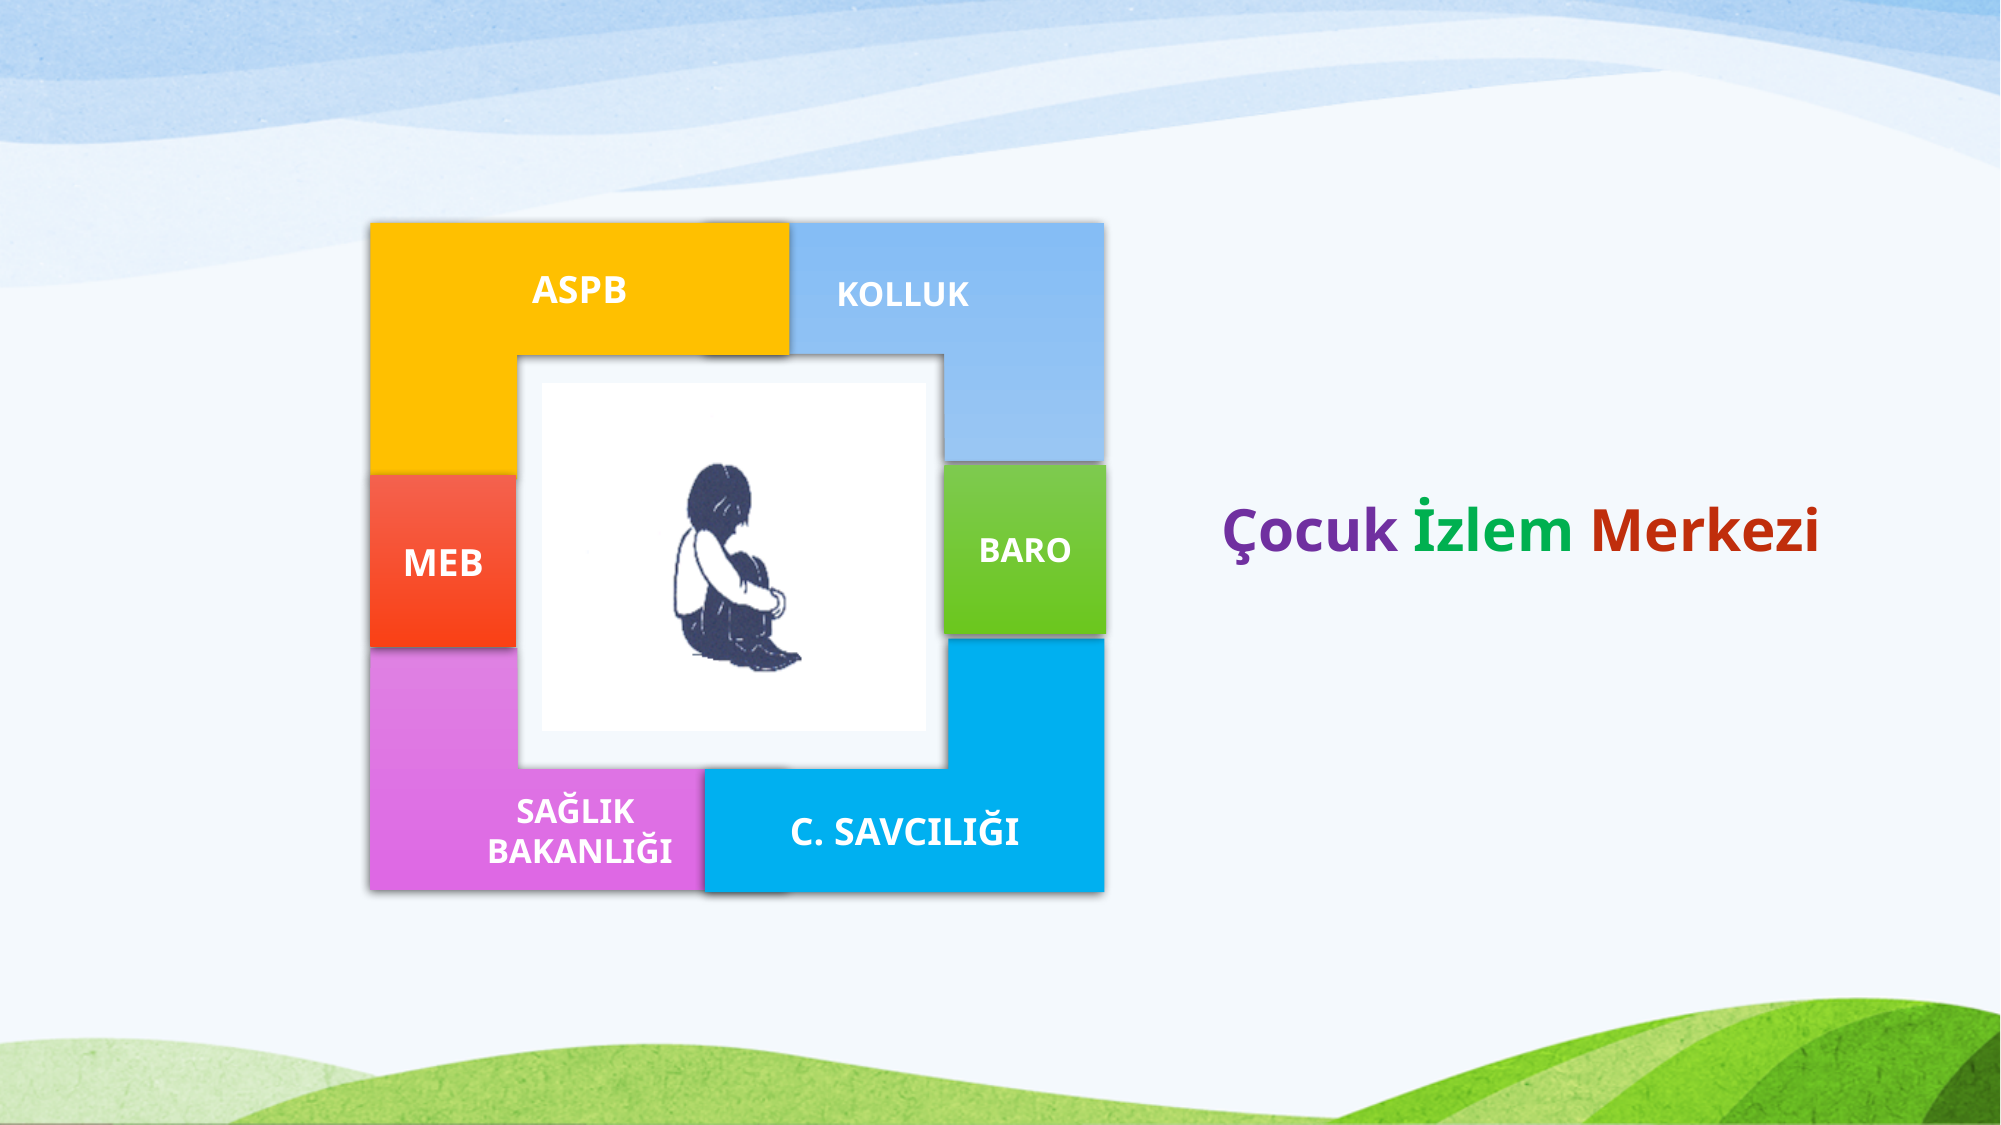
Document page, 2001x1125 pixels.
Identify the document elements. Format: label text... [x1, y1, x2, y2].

text_box BARO [944, 465, 1107, 634]
text_box [794, 222, 1105, 461]
picture [0, 0, 2001, 1125]
text_box ASPB [370, 222, 790, 472]
text_box SAĞLIK BAKANLIĞI [370, 655, 699, 891]
text_box C. SAVCILIĞI [704, 643, 1105, 893]
text_box Çocuk İzlem Merkezi [1190, 485, 1853, 571]
text_box MEB [370, 475, 516, 647]
text_box KOLLUK [821, 265, 1008, 320]
